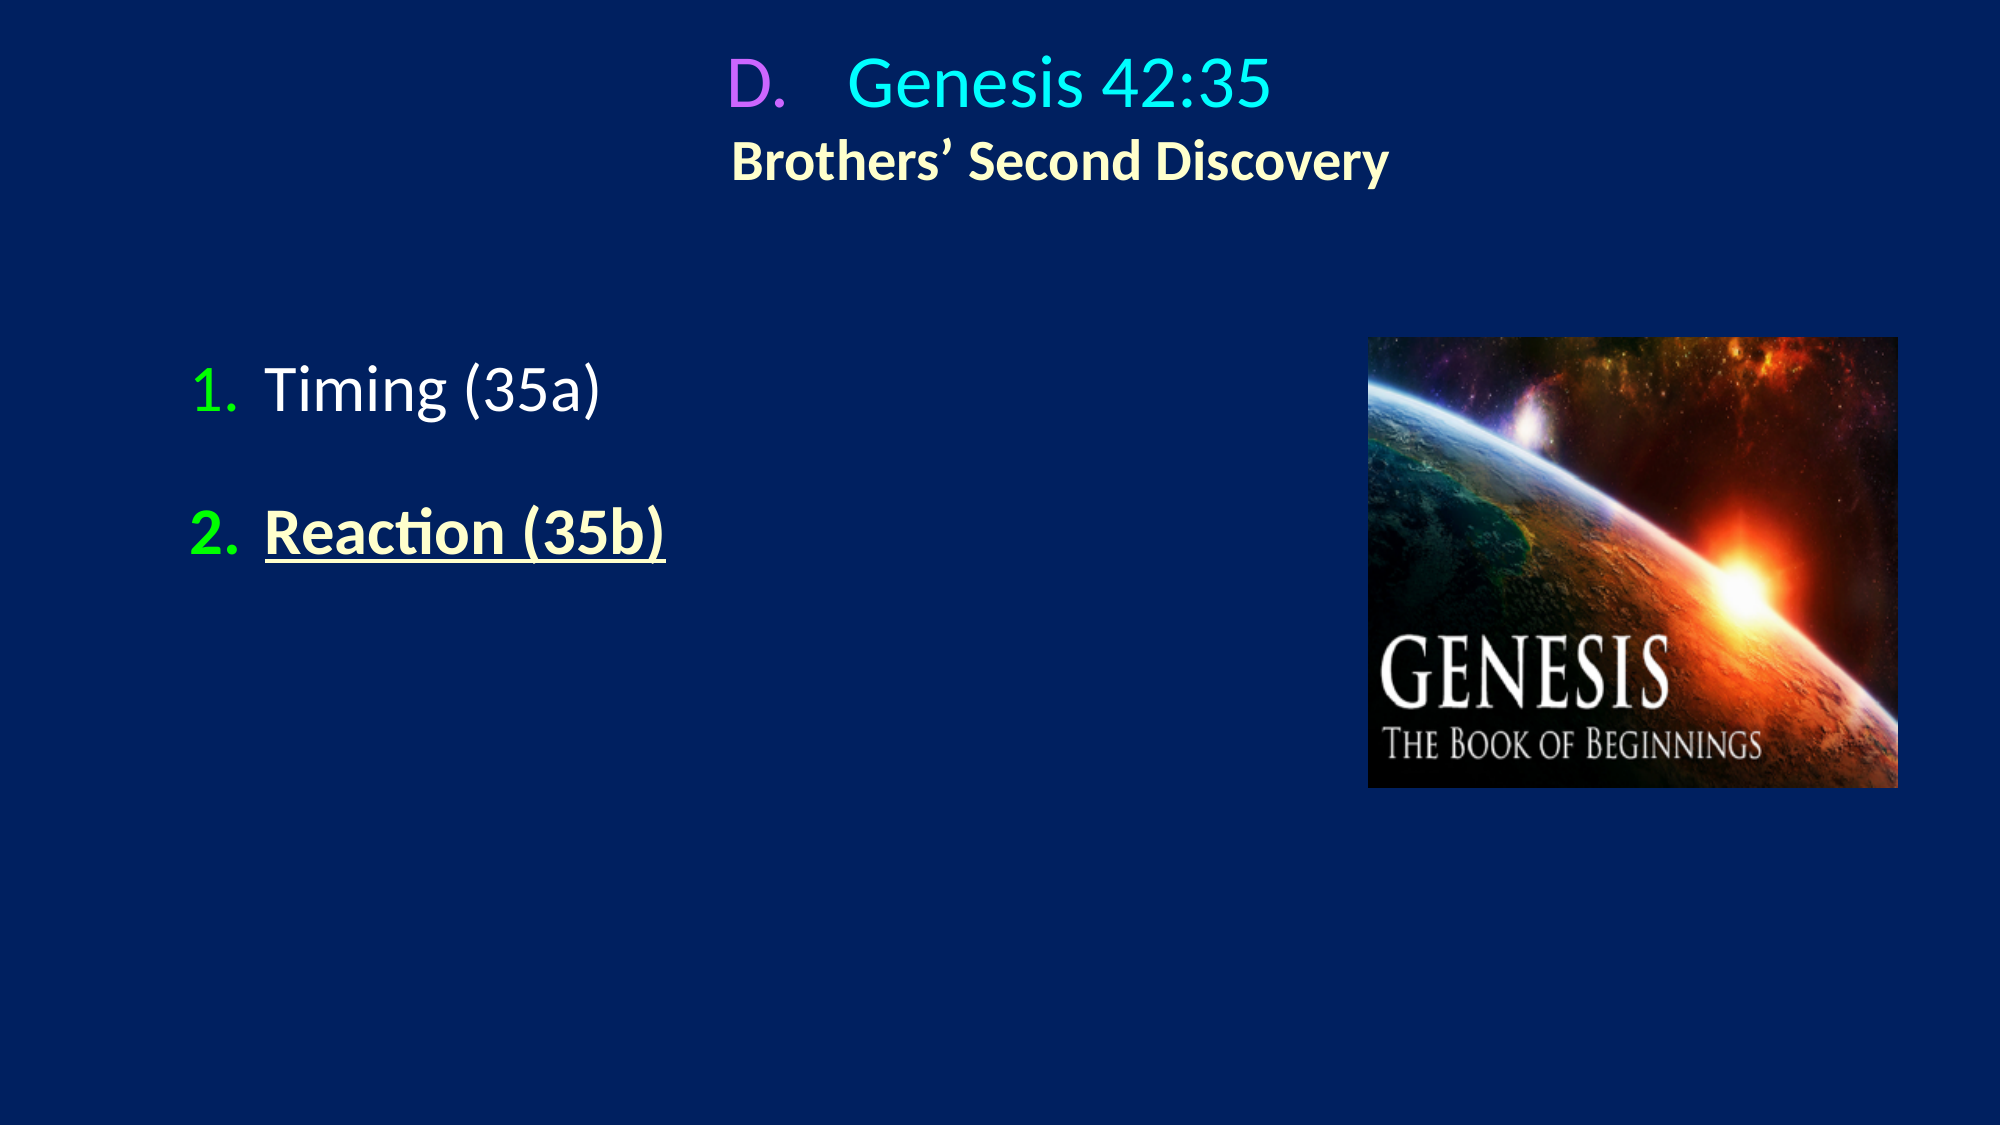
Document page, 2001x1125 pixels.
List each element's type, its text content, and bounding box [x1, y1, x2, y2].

title Genesis 42:35 Brothers’ Second Discovery [392, 37, 1607, 188]
list Timing (35a) Reaction (35b) [174, 337, 1288, 788]
picture [1367, 337, 1898, 788]
